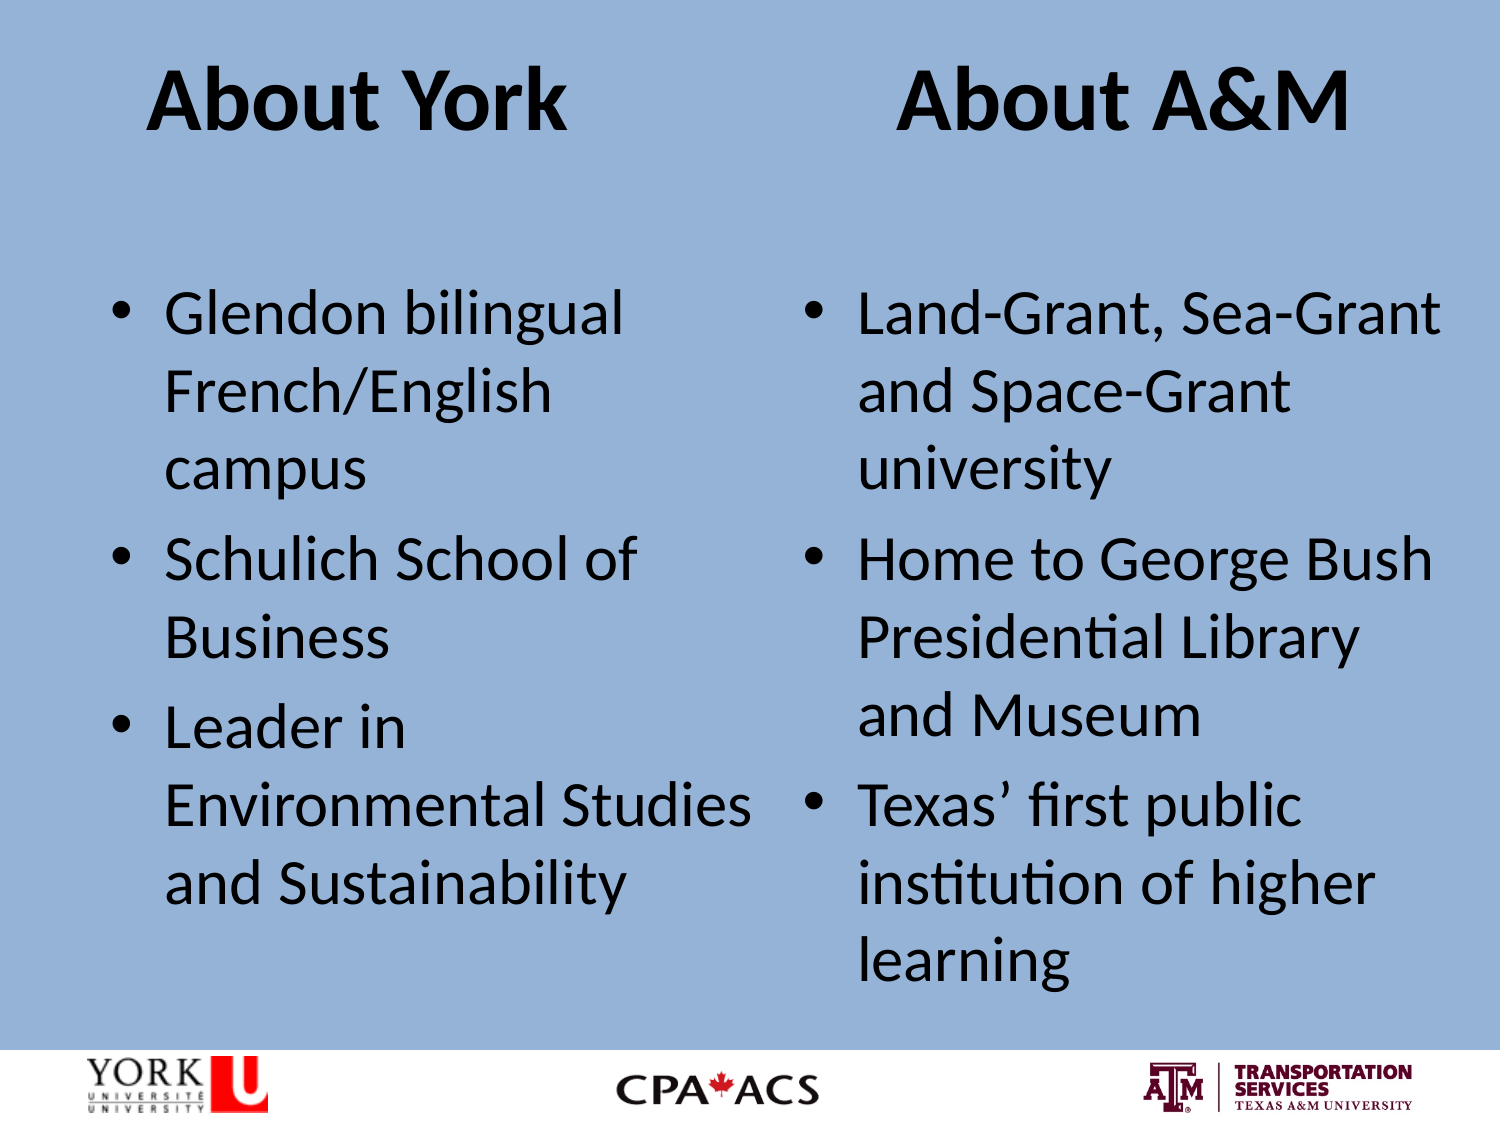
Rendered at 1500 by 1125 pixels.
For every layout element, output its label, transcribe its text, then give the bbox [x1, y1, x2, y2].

title About York About A&M [75, 0, 1425, 188]
text_box Glendon bilingual French/English campus Schulich School of Business Leader in Environmental Studies and Sustainability [95, 262, 771, 1005]
picture [612, 1066, 819, 1113]
picture [87, 1056, 268, 1113]
list Land-Grant, Sea-Grant and Space-Grant university Home to George Bush Presidential Library and Museum Texas’ first public institution of higher learning [787, 262, 1463, 1005]
picture [1137, 1050, 1419, 1125]
